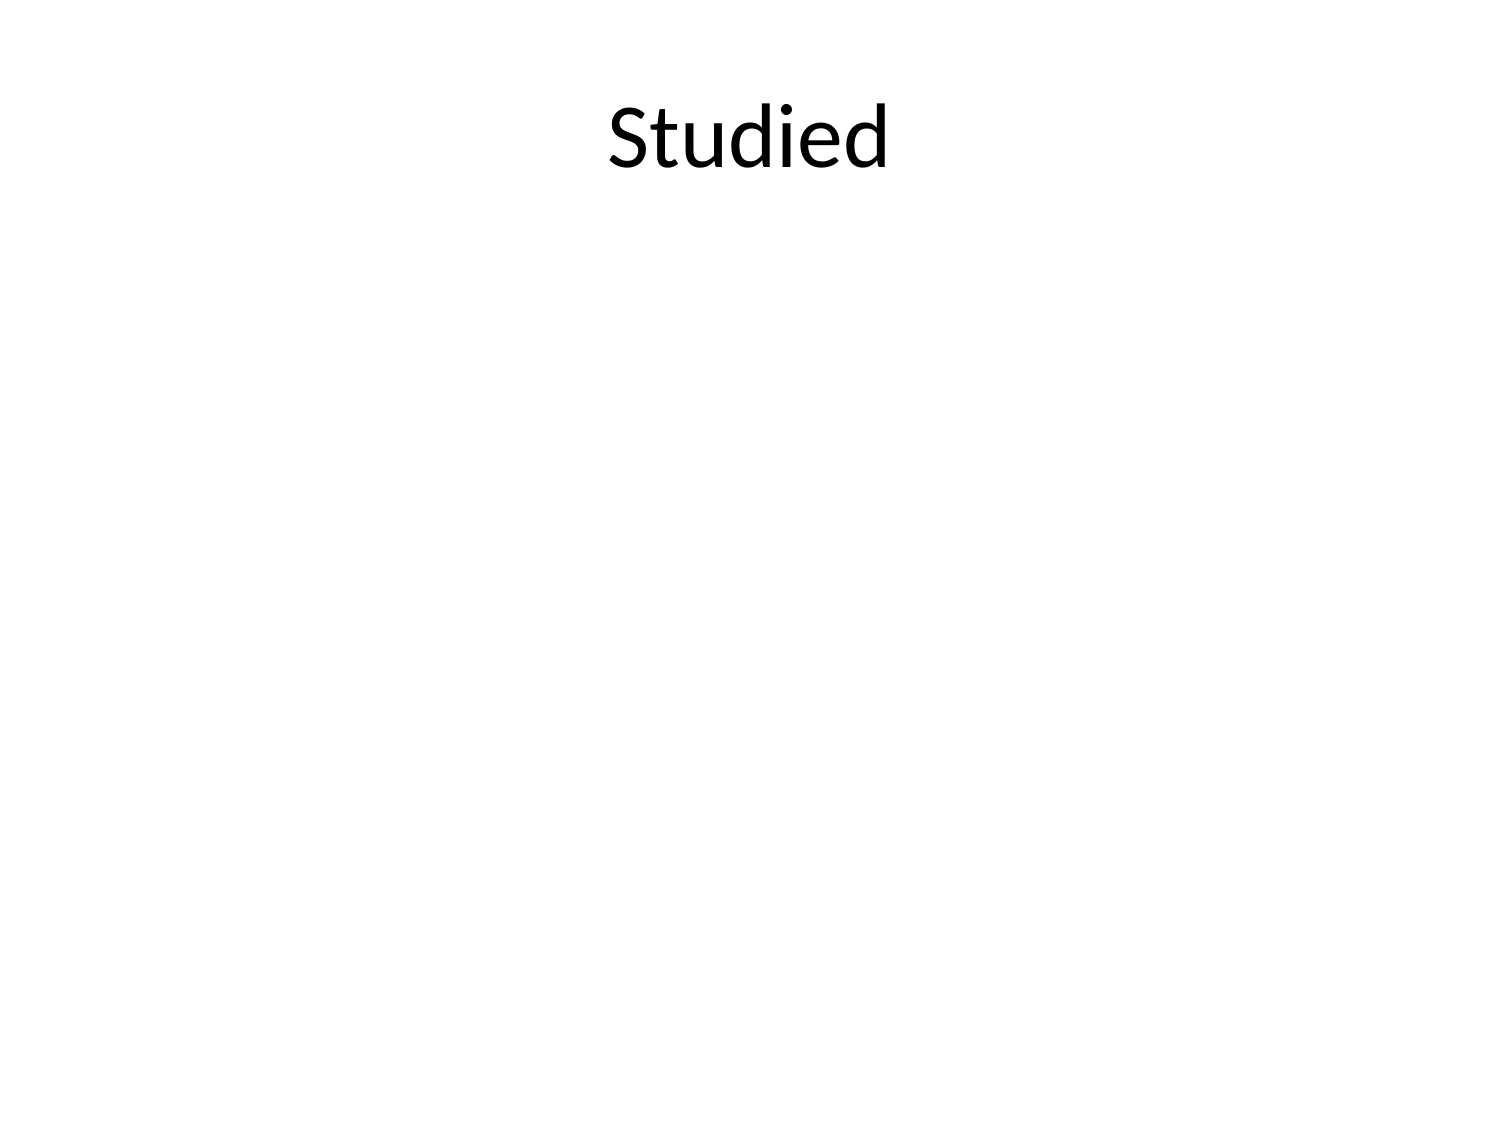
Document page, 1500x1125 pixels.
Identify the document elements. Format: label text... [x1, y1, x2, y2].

title Studied [75, 37, 1425, 225]
